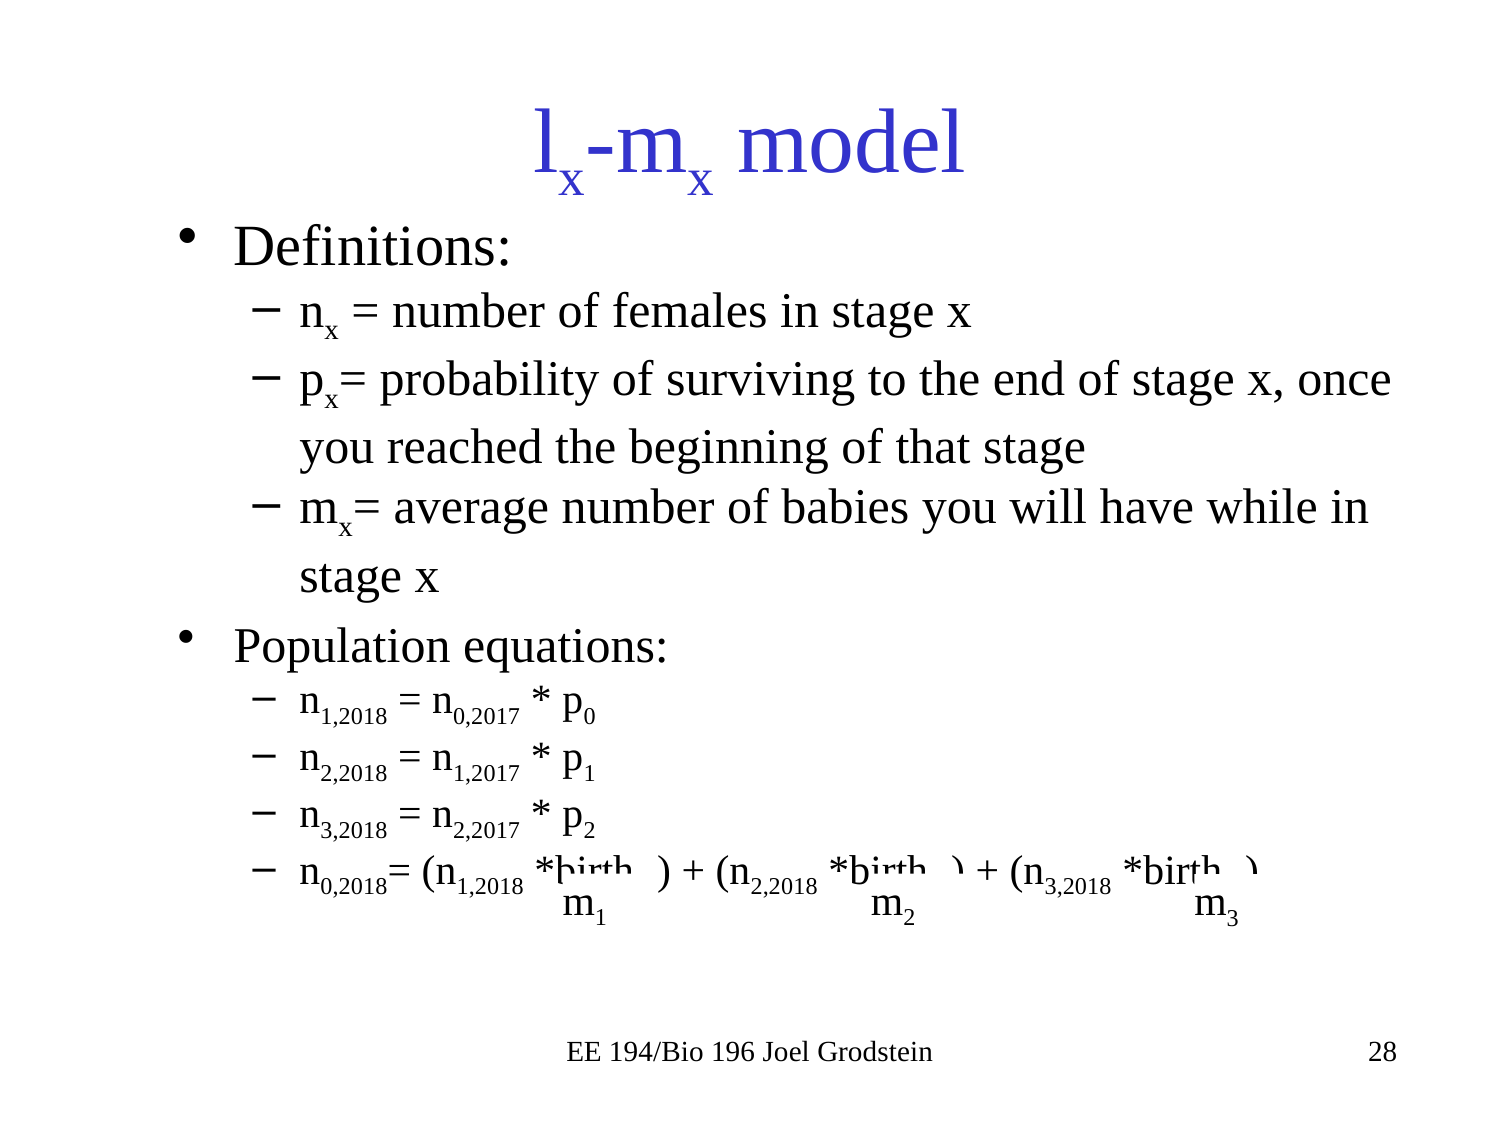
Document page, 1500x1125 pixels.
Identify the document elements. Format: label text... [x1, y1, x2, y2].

footer EE 194/Bio 196 Joel Grodstein [512, 1024, 988, 1101]
title lx-mx model [112, 50, 1388, 238]
list Definitions: nx = number of females in stage x px= probability of surviving to the end of stage x, once you reached the beginning of that stage mx= average number of babies you will have while in stage x Population equations: n1,2018 = n0,2017 * p0 n2,2018 = n1,2017 * p1 n3,2018 = n2,2017 * p2 n0,2018= (n1,2018 *birth1 ) + (n2,2018 *birth2 ) + (n3,2018 *birth3 ) [162, 200, 1438, 788]
text_box m3 [1194, 874, 1292, 949]
text_box m2 [870, 873, 973, 931]
text_box m1 [562, 873, 657, 931]
